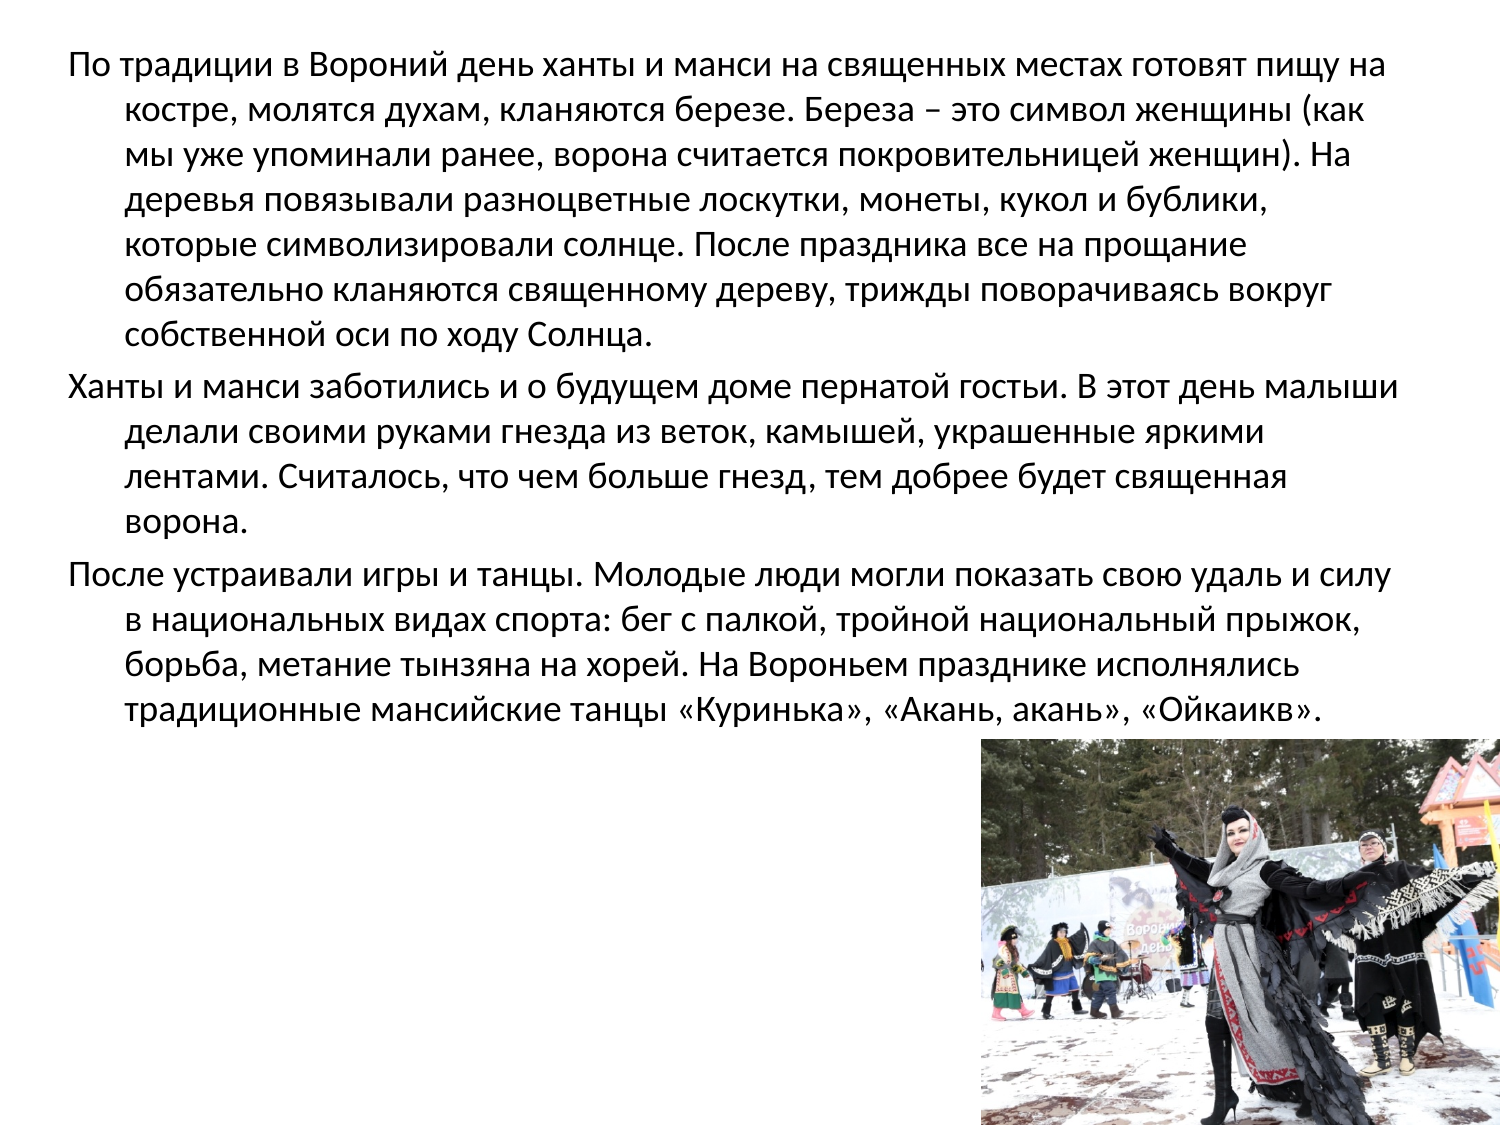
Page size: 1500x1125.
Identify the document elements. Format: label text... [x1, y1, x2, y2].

list По традиции в Вороний день ханты и манси на священных местах готовят пищу на костре, молятся духам, кланяются березе. Береза – это символ женщины (как мы уже упоминали ранее, ворона считается покровительницей женщин). На деревья повязывали разноцветные лоскутки, монеты, кукол и бублики, которые символизировали солнце. После праздника все на прощание обязательно кланяются священному дереву, трижды поворачиваясь вокруг собственной оси по ходу Солнца. Ханты и манси заботились и о будущем доме пернатой гостьи. В этот день малыши делали своими руками гнезда из веток, камышей, украшенные яркими лентами. Считалось, что чем больше гнезд, тем добрее будет священная ворона. После устраивали игры и танцы. Молодые люди могли показать свою удаль и силу в национальных видах спорта: бег с палкой, тройной национальный прыжок, борьба, метание тынзяна на хорей. На Вороньем празднике исполнялись традиционные мансийские танцы «Куринька», «Акань, акань», «Ойкаикв». [53, 30, 1425, 929]
picture [980, 739, 1500, 1125]
